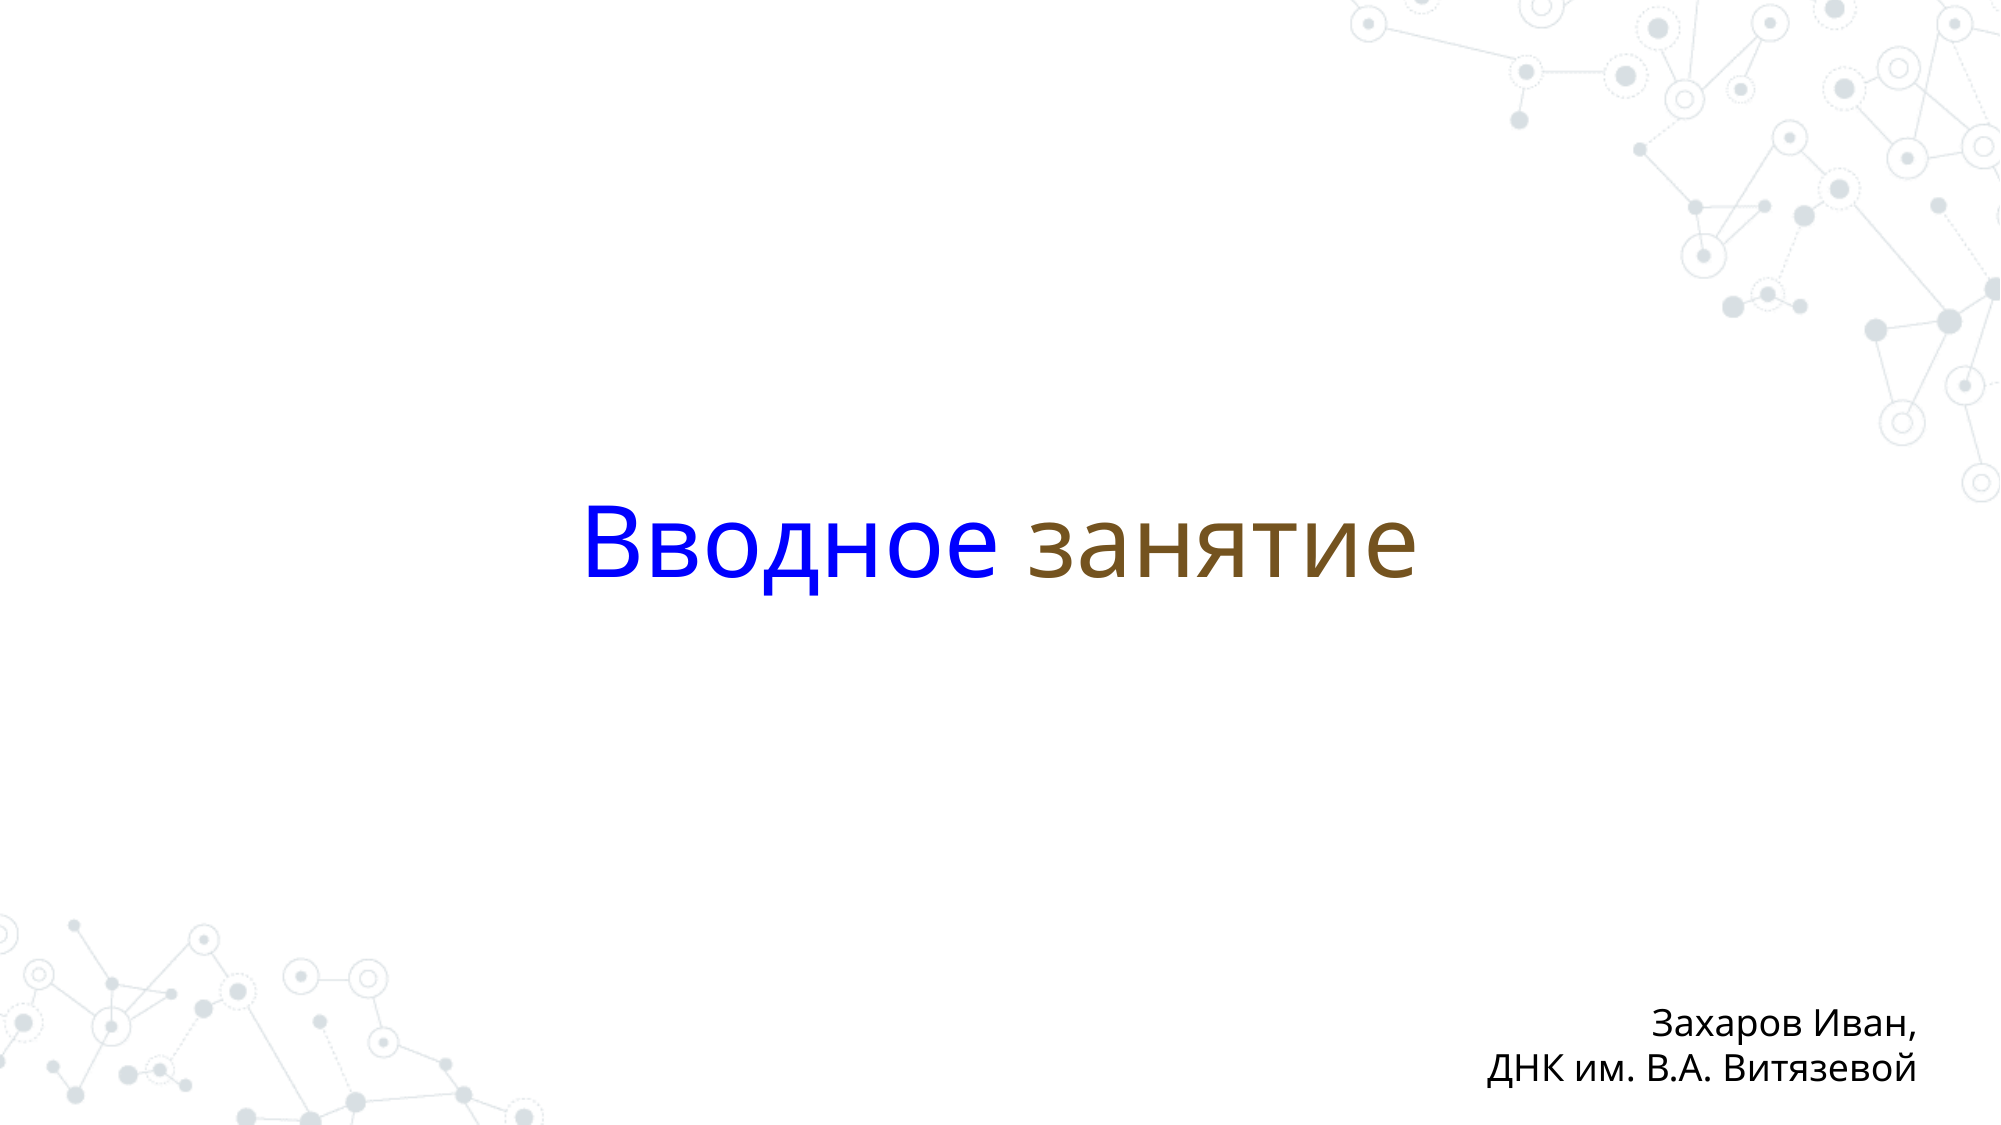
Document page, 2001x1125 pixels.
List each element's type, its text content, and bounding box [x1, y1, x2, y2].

title Вводное занятие [337, 328, 1663, 608]
text_box Захаров Иван, ДНК им. В.А. Витязевой [1472, 991, 1933, 1096]
